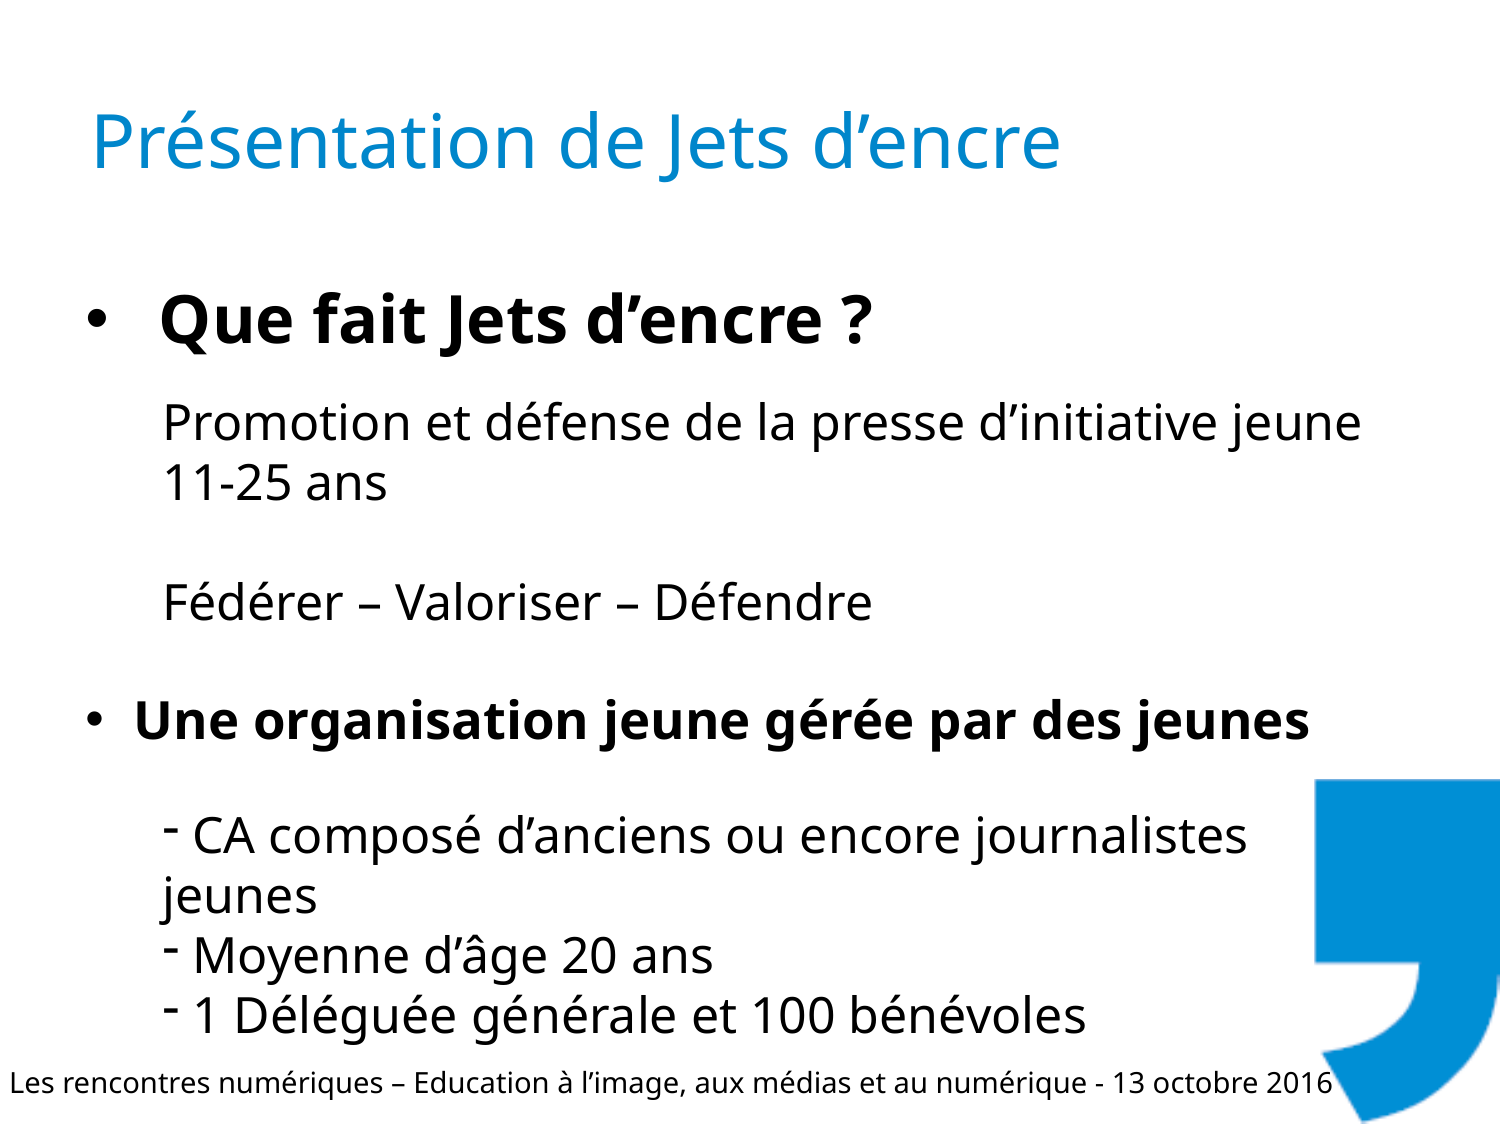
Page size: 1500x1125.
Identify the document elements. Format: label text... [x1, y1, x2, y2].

text_box Promotion et défense de la presse d’initiative jeune 11-25 ans Fédérer – Valoriser – Défendre [147, 382, 1395, 679]
list Que fait Jets d’encre ? [70, 269, 1454, 387]
picture [1313, 779, 1500, 1124]
title Présentation de Jets d’encre [75, 45, 1425, 233]
text_box Les rencontres numériques – Education à l’image, aux médias et au numérique - 13 octobre 2016 [0, 1057, 1308, 1107]
text_box CA composé d’anciens ou encore journalistes jeunes Moyenne d’âge 20 ans 1 Déléguée générale et 100 bénévoles [147, 796, 1308, 1052]
list Une organisation jeune gérée par des jeunes [70, 679, 1454, 797]
